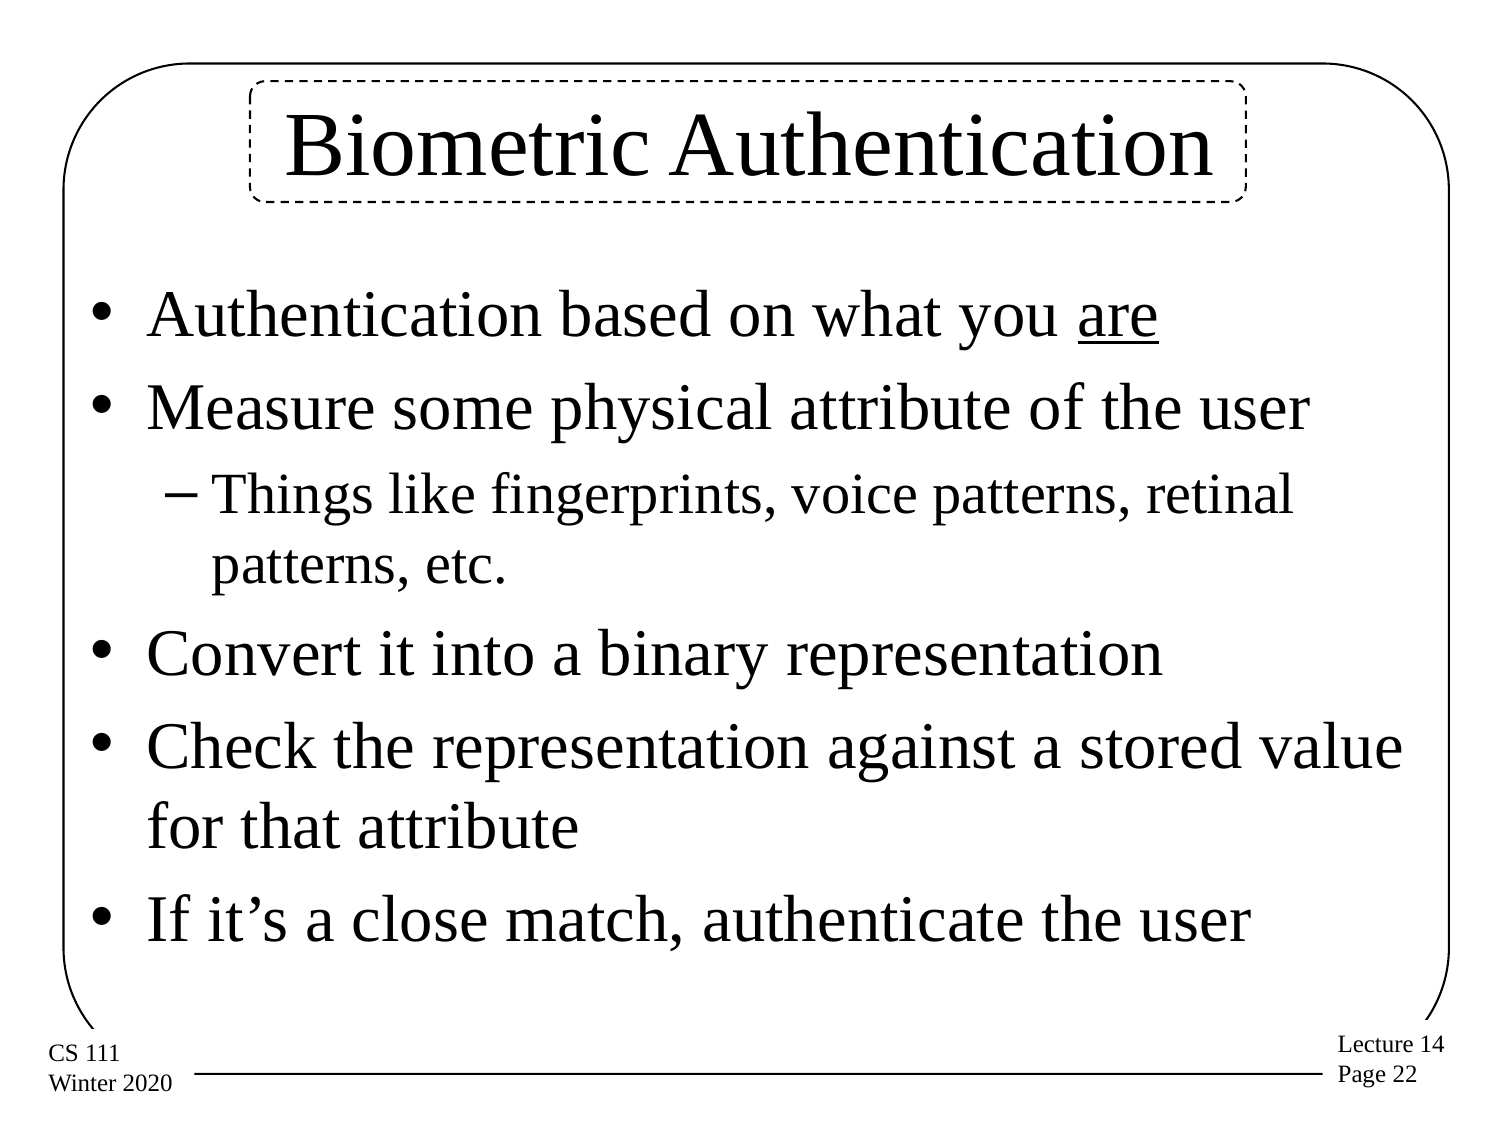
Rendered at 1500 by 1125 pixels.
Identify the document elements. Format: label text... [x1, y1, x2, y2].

list Authentication based on what you are Measure some physical attribute of the user Things like fingerprints, voice patterns, retinal patterns, etc. Convert it into a binary representation Check the representation against a stored value for that attribute If it’s a close match, authenticate the user [74, 262, 1426, 1006]
text_box [249, 81, 1246, 203]
title Biometric Authentication [74, 44, 1426, 233]
